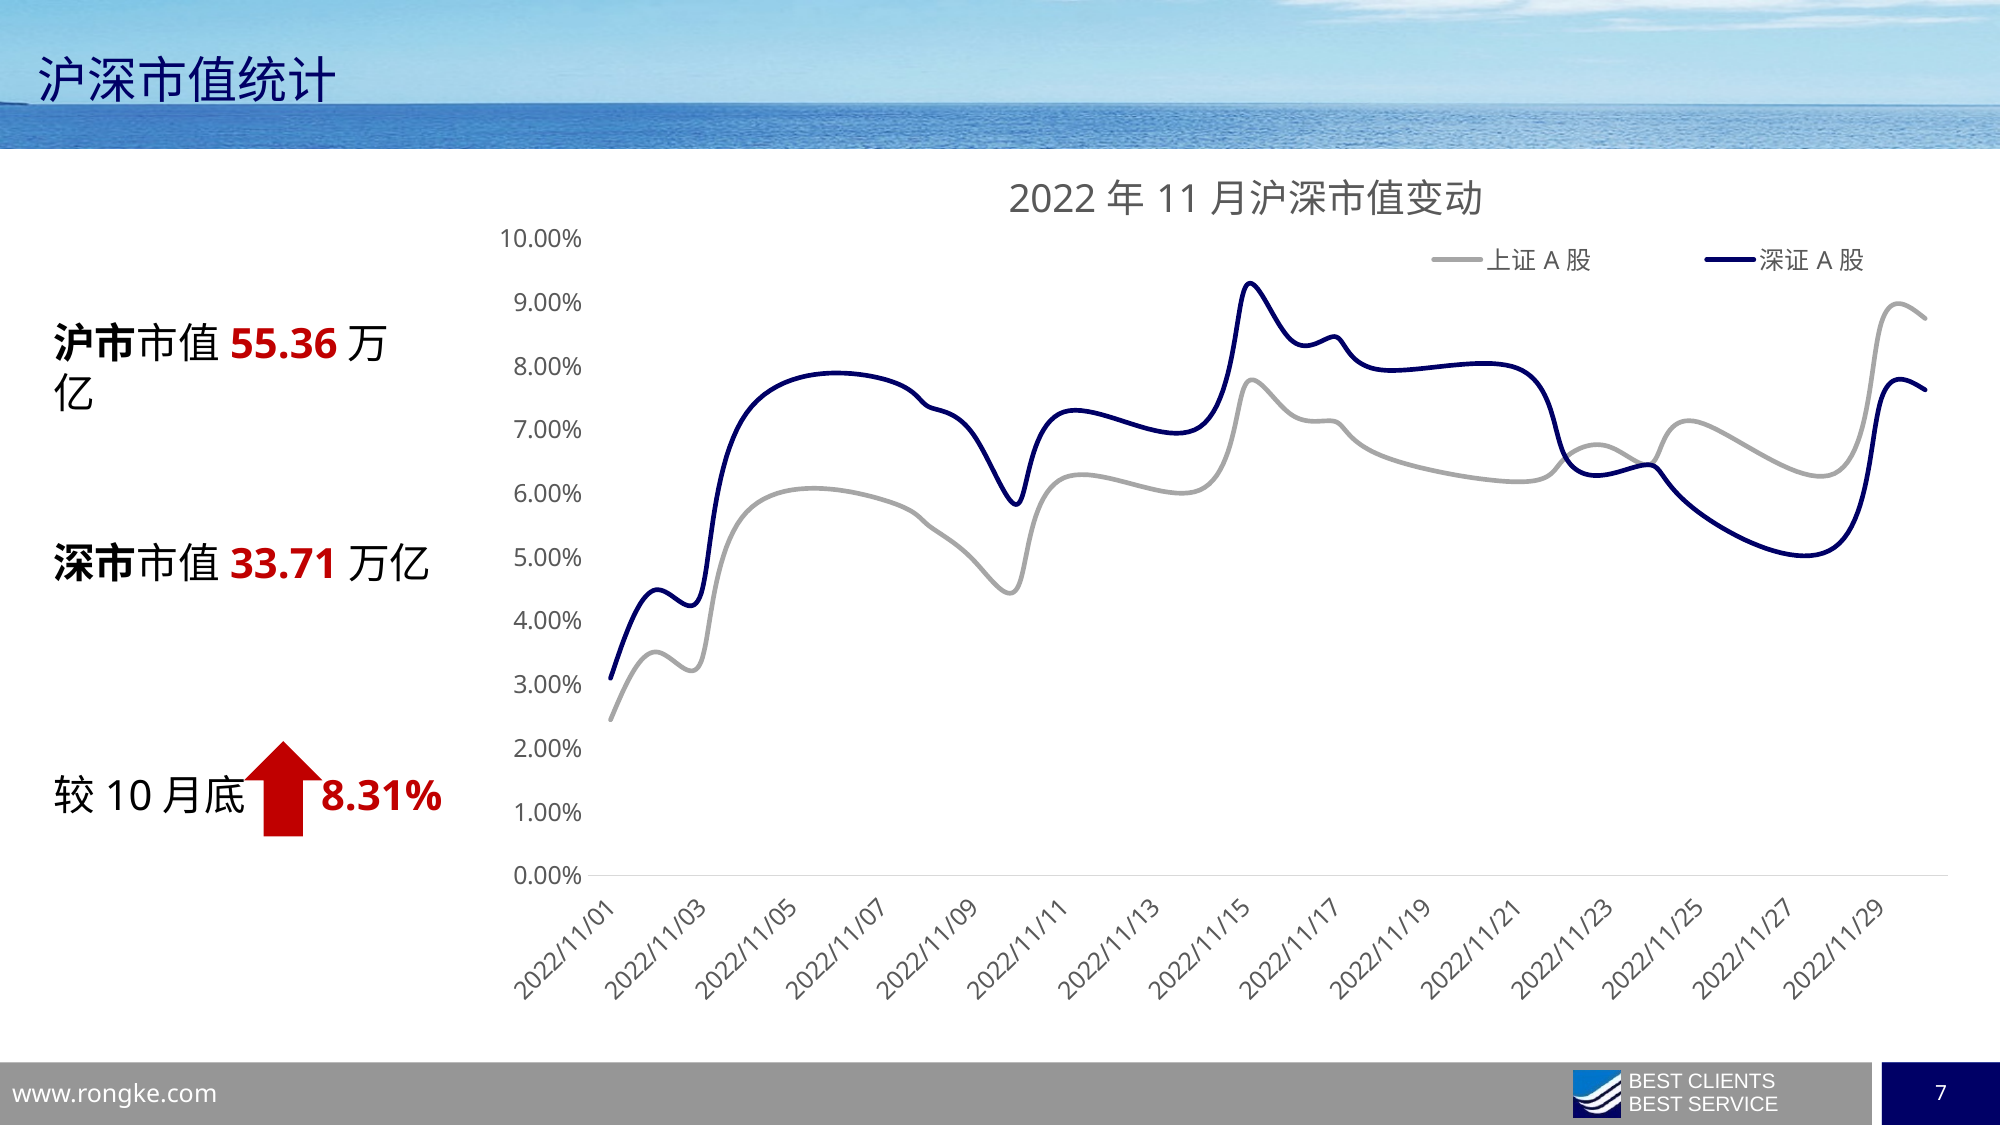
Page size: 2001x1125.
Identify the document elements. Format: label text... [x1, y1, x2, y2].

chart [465, 154, 1975, 1042]
text_box 深市市值33.71万亿 [38, 529, 449, 595]
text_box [38, 740, 461, 878]
text_box 沪深市值统计 [37, 48, 1388, 123]
picture [0, 0, 2000, 149]
text_box 沪市市值55.36万亿 [38, 309, 439, 425]
picture [1573, 1070, 1621, 1118]
